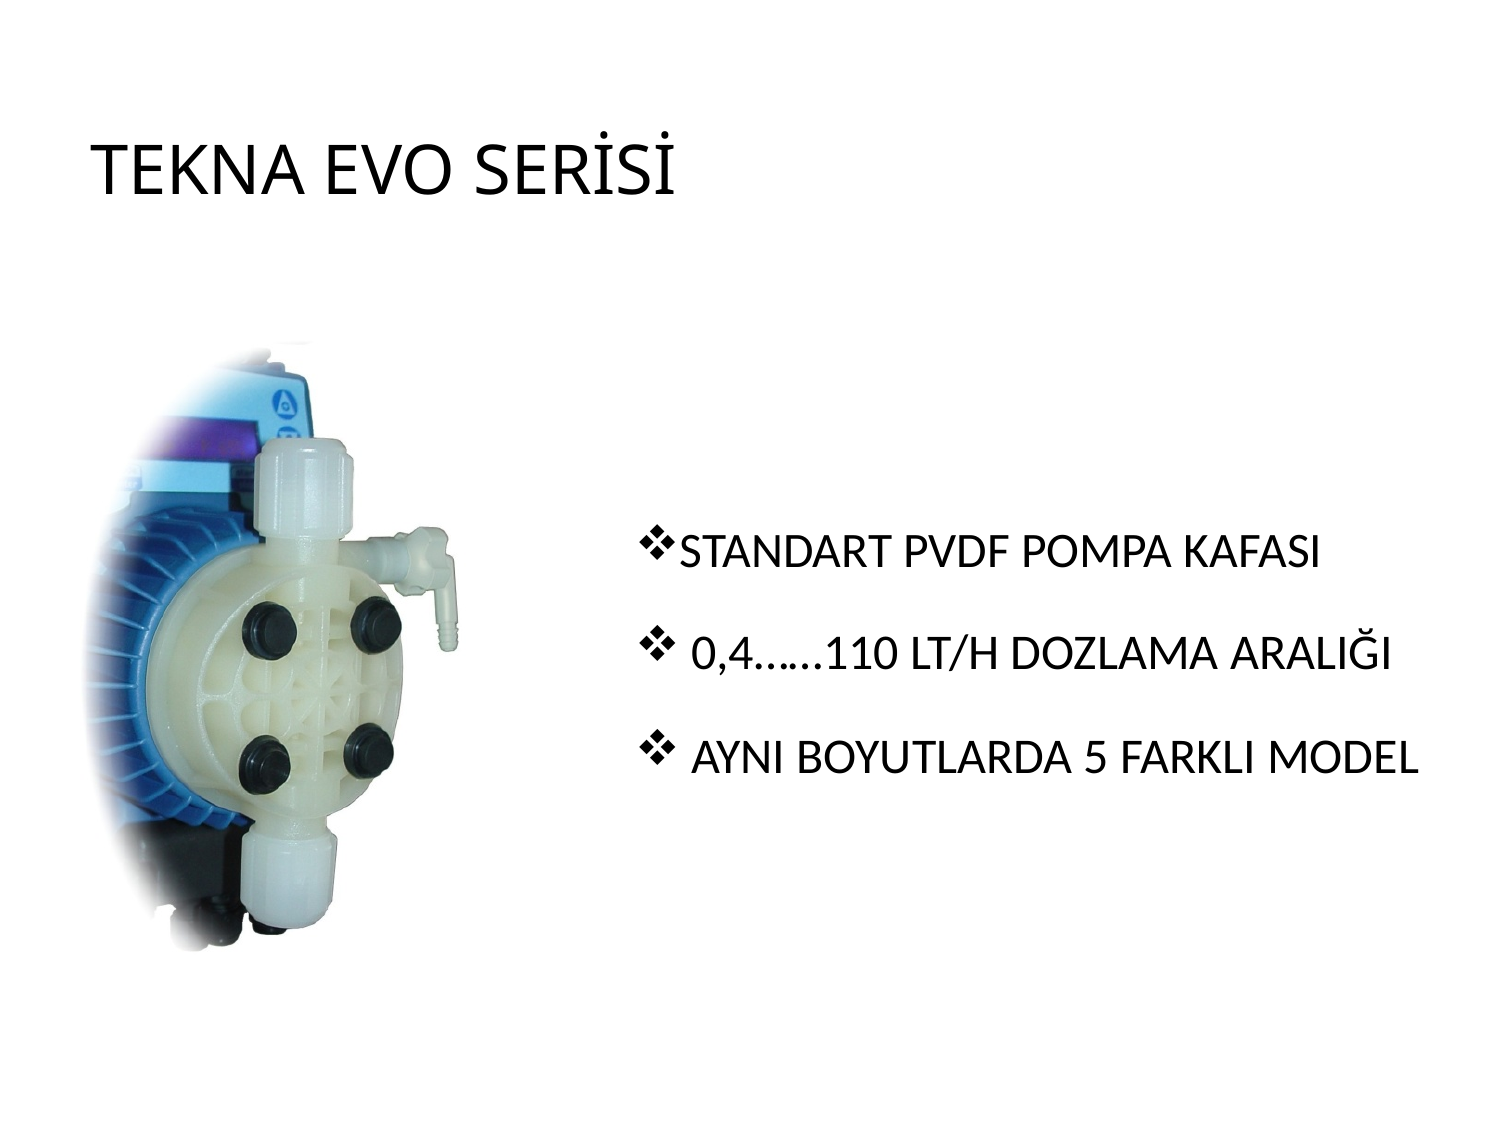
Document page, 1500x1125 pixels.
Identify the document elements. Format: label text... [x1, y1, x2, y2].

picture [76, 314, 497, 960]
title TEKNA EVO SERİSİ [75, 42, 1425, 303]
list STANDART PVDF POMPA KAFASI [620, 517, 1343, 601]
text_box 0,4……110 LT/H DOZLAMA ARALIĞI [620, 612, 1424, 695]
text_box AYNI BOYUTLARDA 5 FARKLI MODEL [620, 715, 1447, 799]
